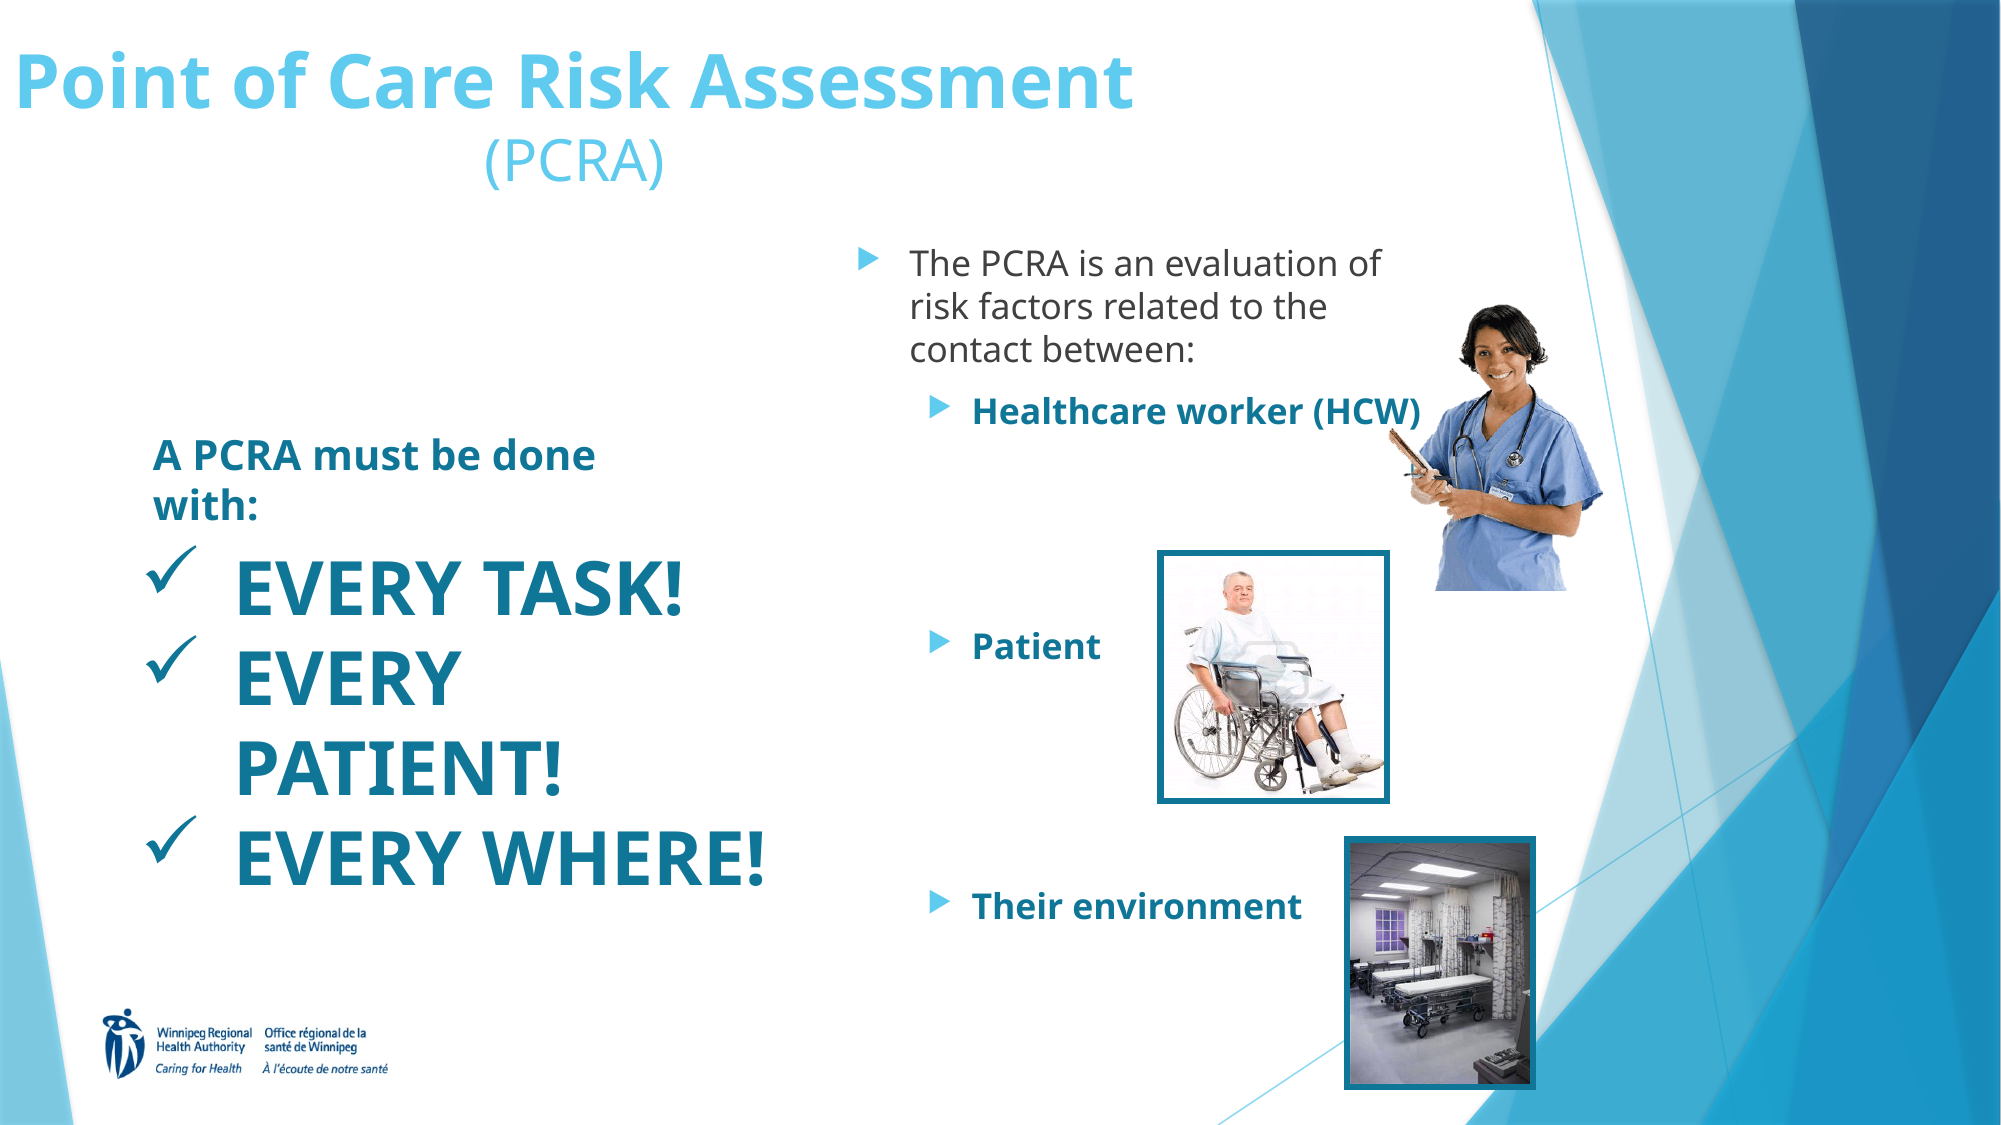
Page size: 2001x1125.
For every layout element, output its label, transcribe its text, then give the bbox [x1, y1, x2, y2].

list The PCRA is an evaluation of risk factors related to the contact between: Healthcare worker (HCW) Patient Their environment [840, 233, 1457, 947]
picture [1163, 303, 1604, 799]
picture [1349, 842, 1531, 1085]
text_box EVERY TASK! EVERY PATIENT! EVERY WHERE! [125, 533, 812, 908]
picture [93, 991, 393, 1098]
text_box A PCRA must be done with: [138, 421, 718, 537]
title Point of Care Risk Assessment (PCRA) [0, 26, 1202, 206]
